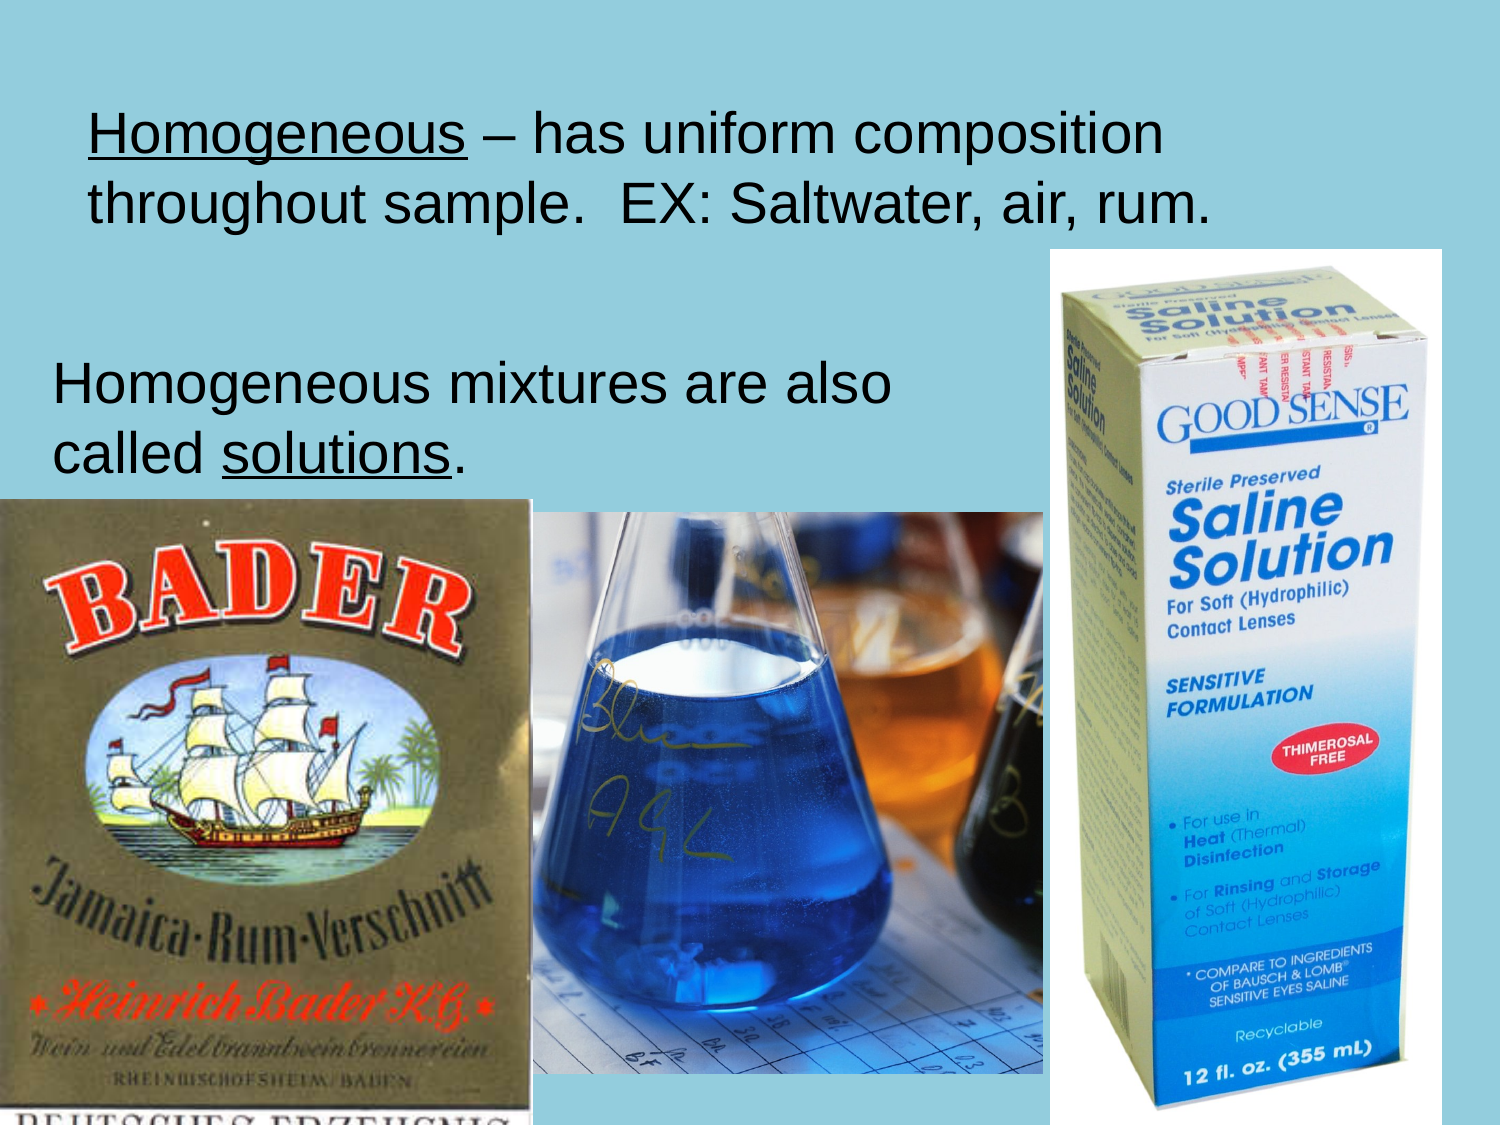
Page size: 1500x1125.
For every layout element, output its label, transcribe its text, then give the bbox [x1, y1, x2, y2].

text_box Homogeneous – has uniform composition throughout sample. EX: Saltwater, air, rum. [73, 87, 1246, 313]
picture [0, 499, 1043, 1125]
text_box Homogeneous mixtures are also called solutions. [37, 337, 925, 493]
picture [1049, 249, 1443, 1125]
